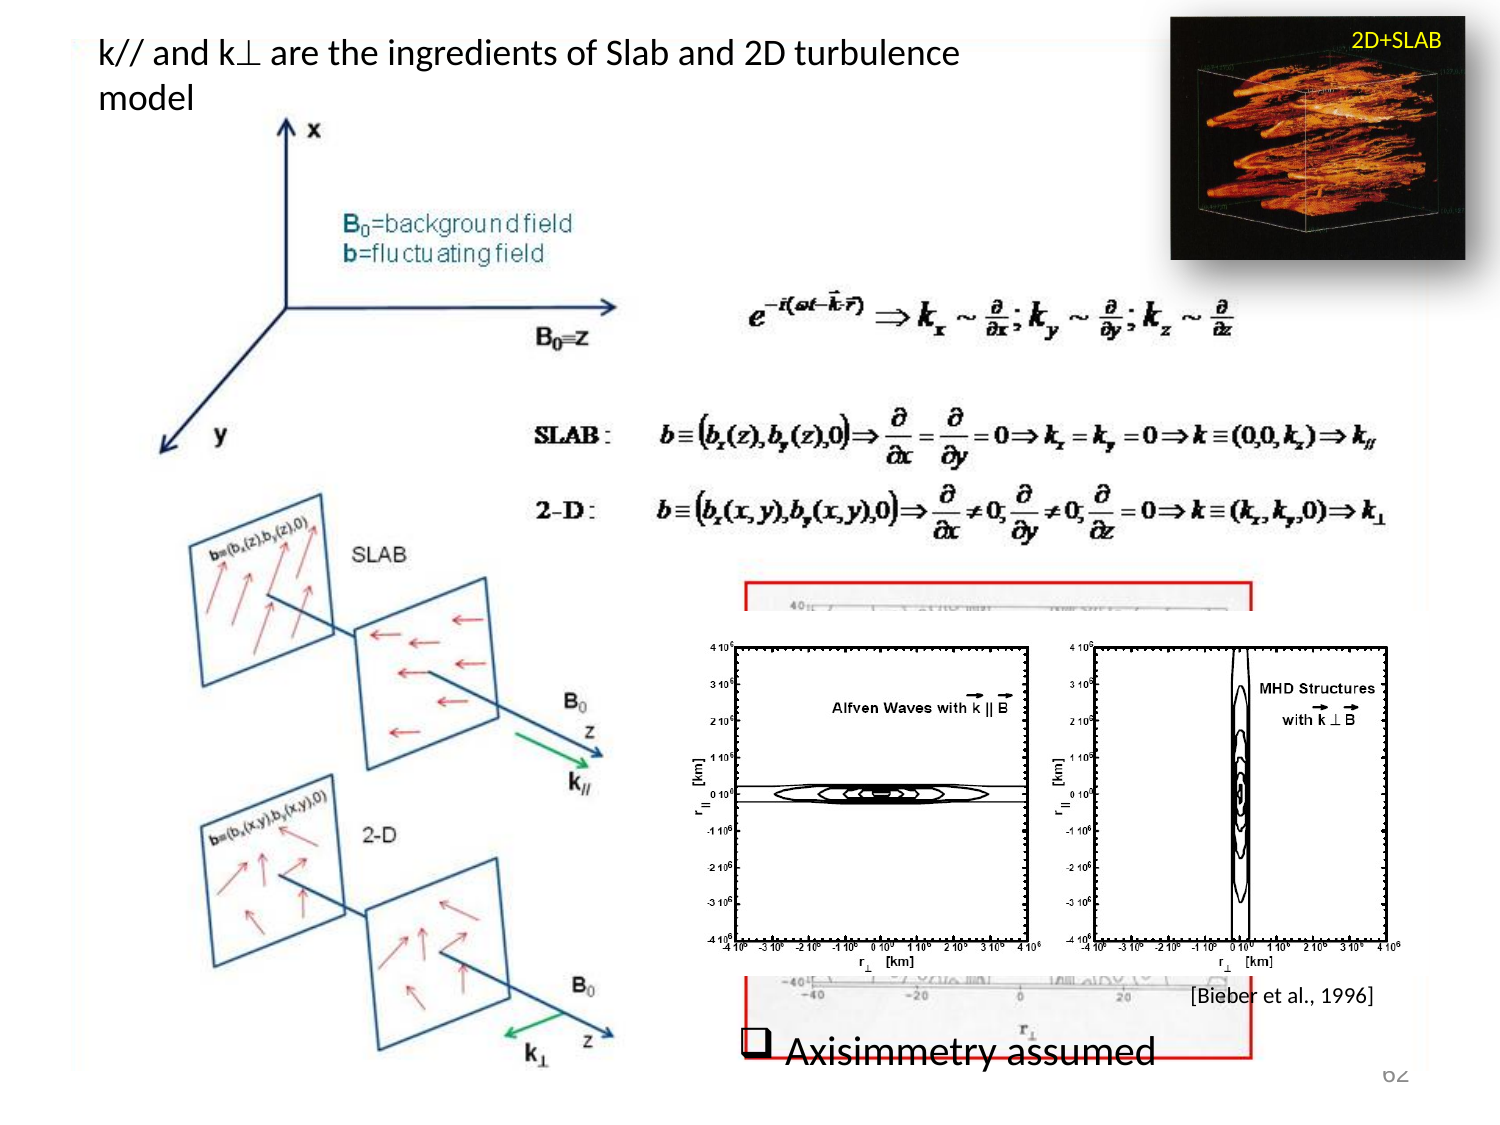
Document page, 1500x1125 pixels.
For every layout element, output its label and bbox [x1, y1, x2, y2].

text_box [70, 20, 1430, 1101]
text_box [1169, 15, 1466, 260]
